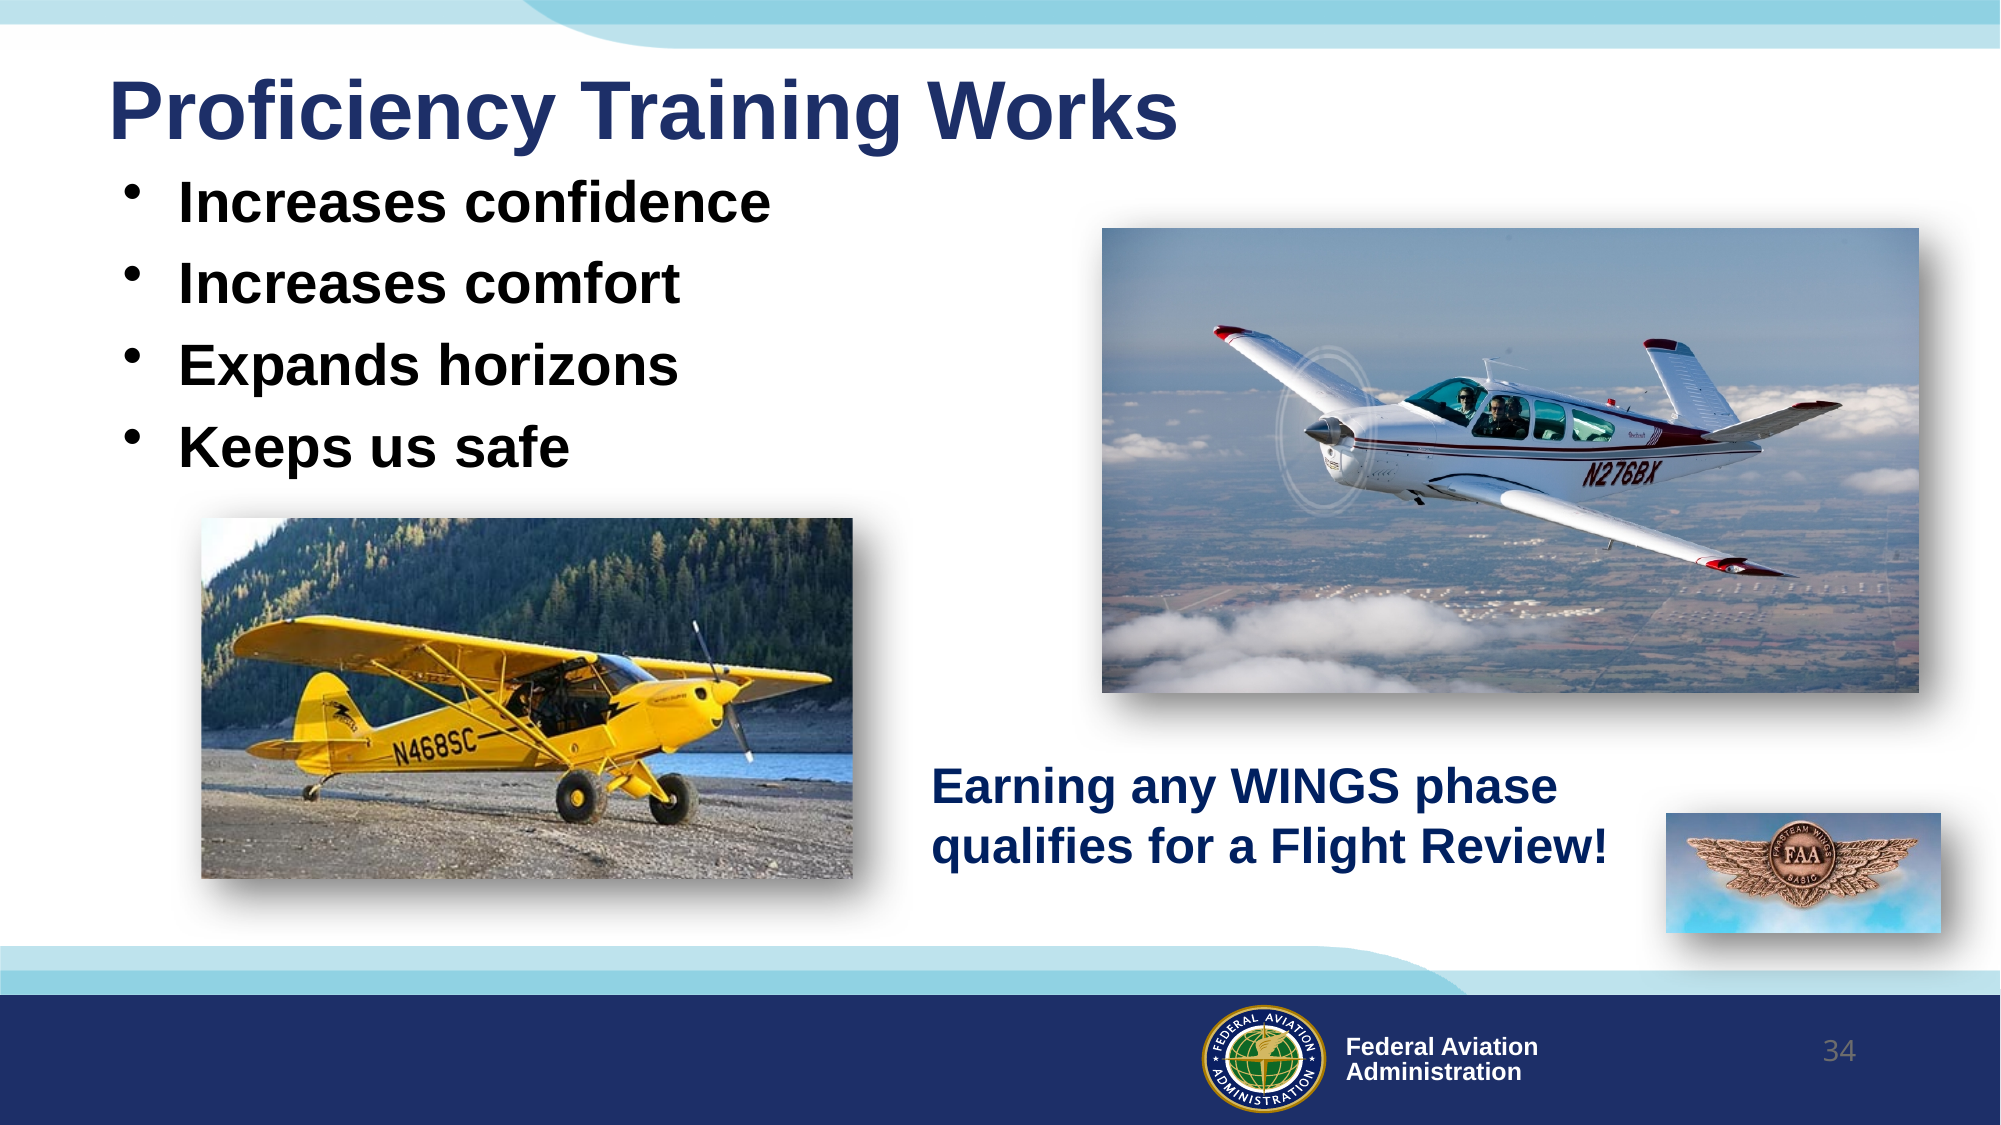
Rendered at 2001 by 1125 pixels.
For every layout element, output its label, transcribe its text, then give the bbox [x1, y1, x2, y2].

picture [1665, 813, 1941, 933]
title Proficiency Training Works [93, 56, 1947, 157]
picture [0, 945, 2000, 995]
picture [0, 0, 1999, 50]
picture [1101, 228, 1920, 694]
text_box Earning any WINGS phase qualifies for a Flight Review! [916, 746, 1631, 882]
list Increases confidence Increases comfort Expands horizons Keeps us safe [107, 156, 1869, 877]
slide_number 34 [1630, 1025, 1872, 1100]
picture [201, 518, 853, 880]
